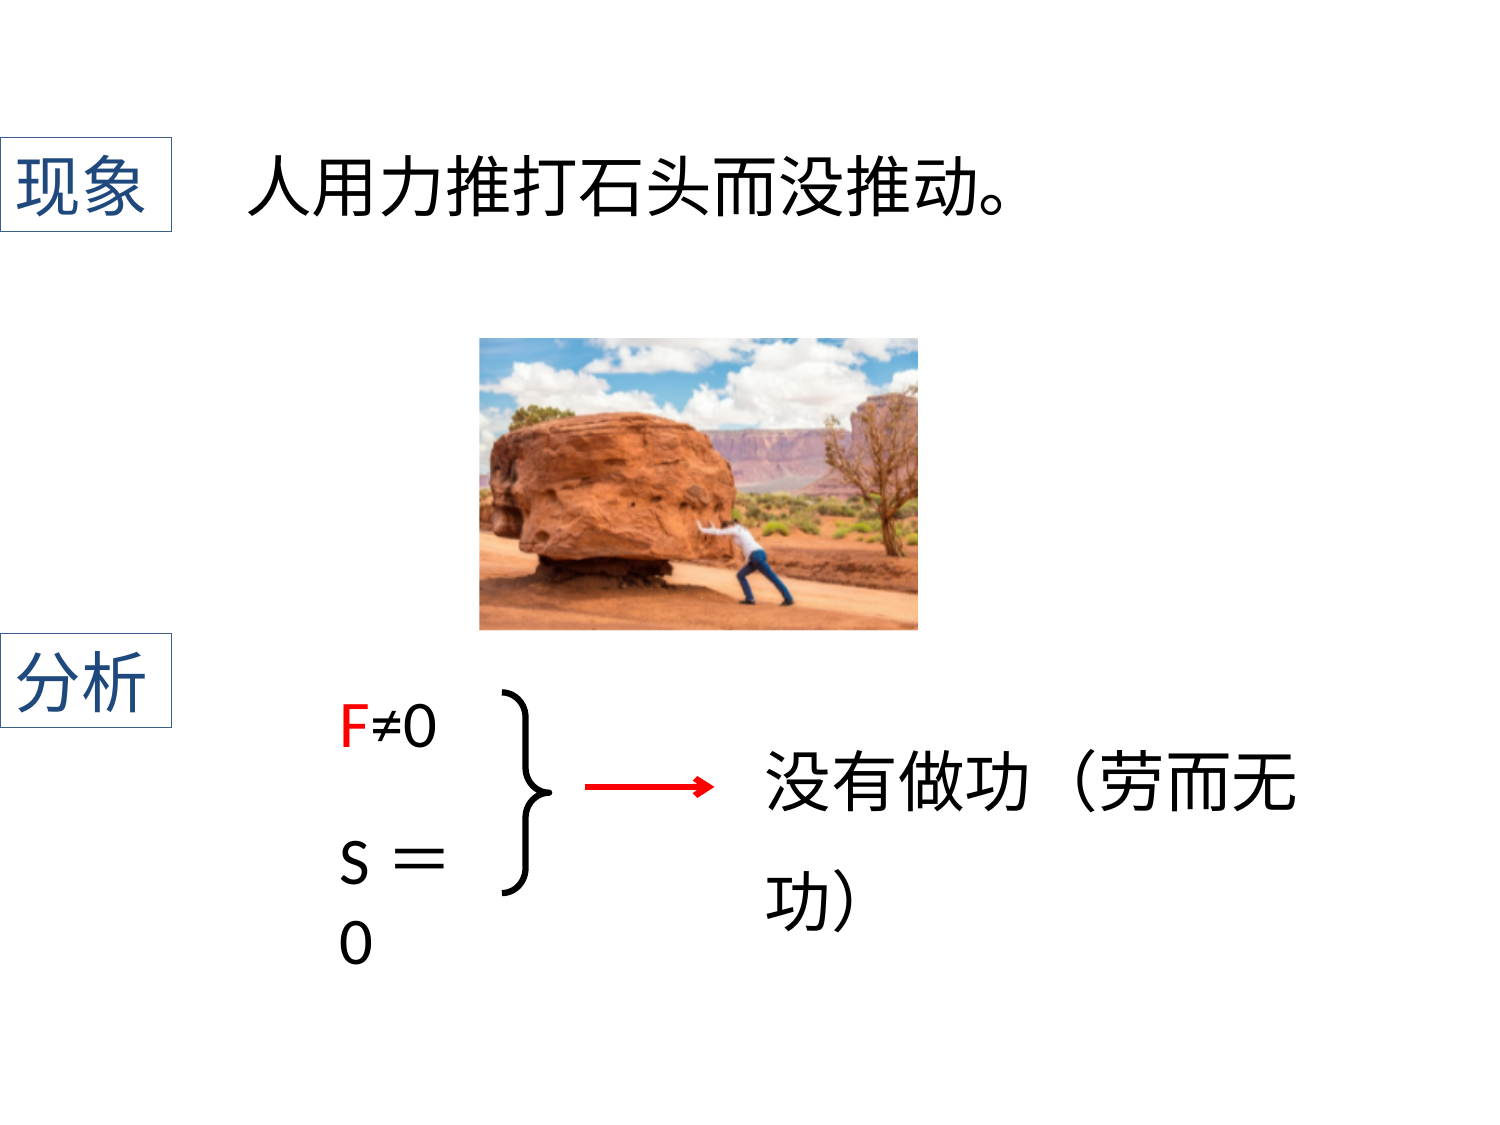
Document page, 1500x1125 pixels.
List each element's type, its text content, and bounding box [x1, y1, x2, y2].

text_box 人用力推打石头而没推动。 [230, 137, 1058, 232]
text_box F≠0 [324, 633, 485, 769]
text_box 分析 [0, 633, 172, 728]
text_box S＝0 [324, 810, 514, 986]
picture [478, 337, 918, 632]
text_box [501, 691, 550, 894]
text_box 没有做功（劳而无功） [750, 692, 1412, 947]
text_box 现象 [0, 137, 172, 232]
